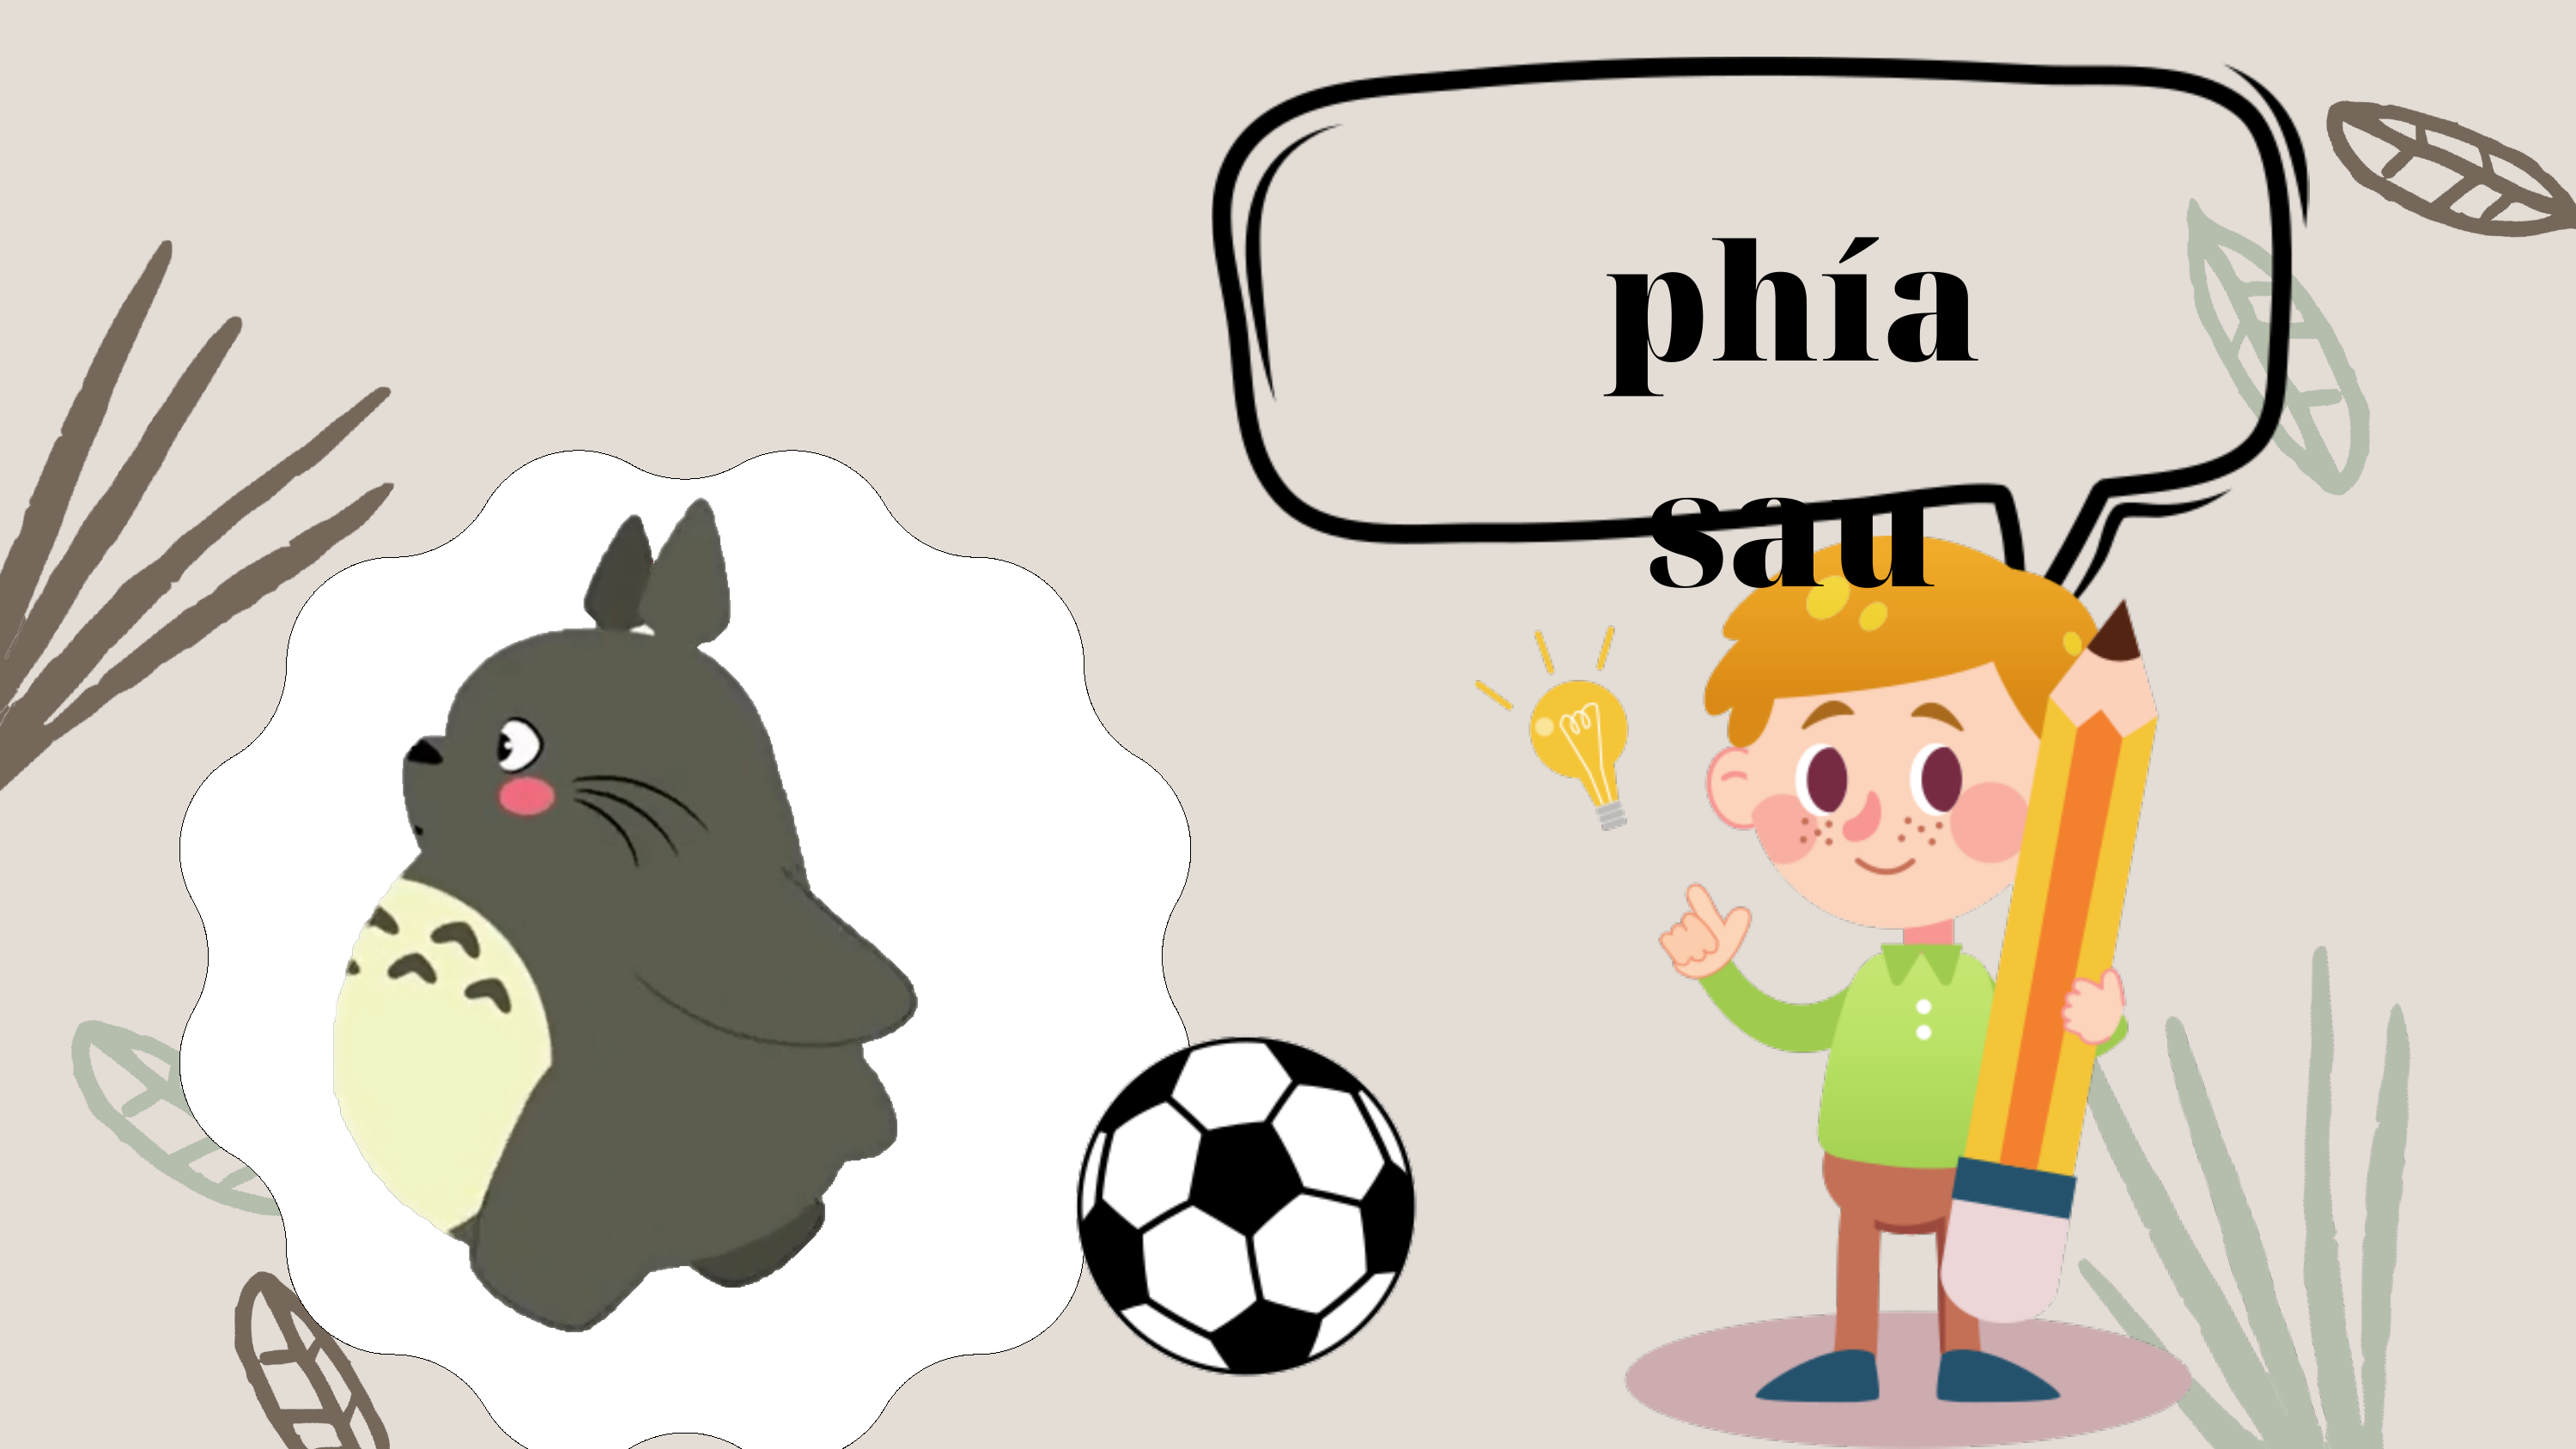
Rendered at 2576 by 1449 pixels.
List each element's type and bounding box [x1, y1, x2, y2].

picture [0, 23, 2576, 1449]
text_box [179, 1399, 1192, 1449]
